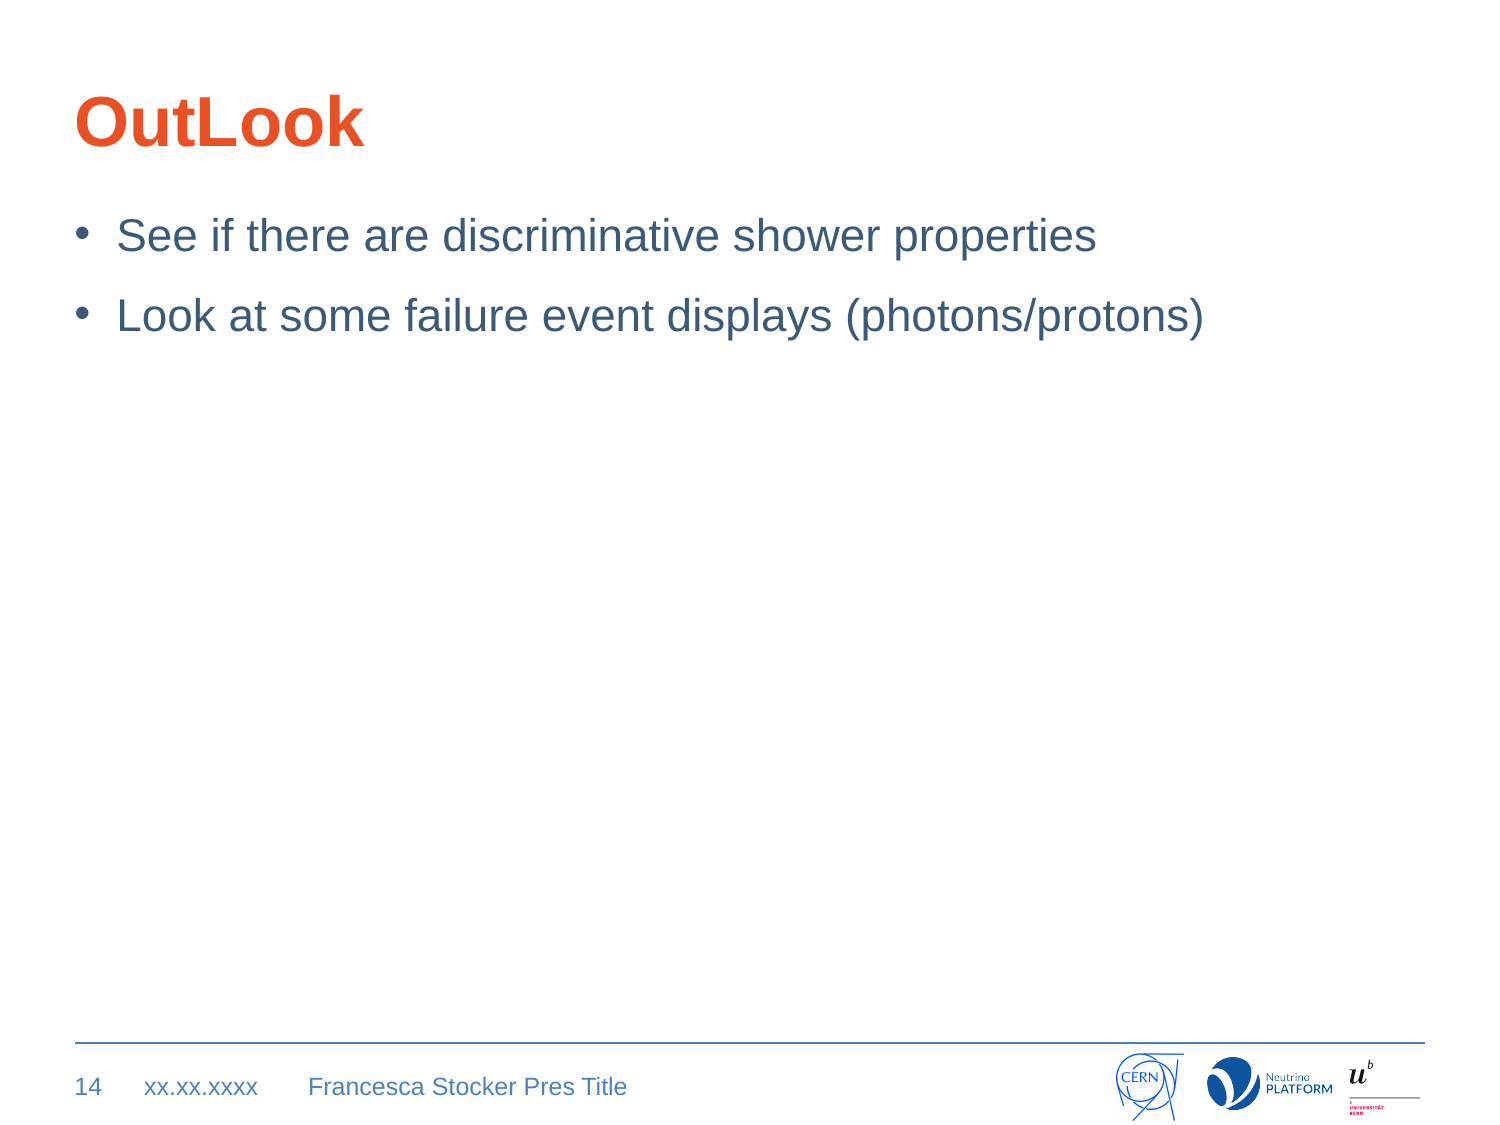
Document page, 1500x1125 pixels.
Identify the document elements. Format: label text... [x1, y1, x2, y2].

list See if there are discriminative shower properties Look at some failure event displays (photons/protons) [74, 198, 1425, 1024]
footer Francesca Stocker Pres Title [308, 1075, 1111, 1101]
slide_number xx.xx.xxxx [145, 1074, 308, 1101]
picture [1189, 1048, 1424, 1125]
slide_number 14 [74, 1074, 145, 1101]
title OutLook [74, 75, 1425, 183]
picture [1116, 1053, 1184, 1121]
